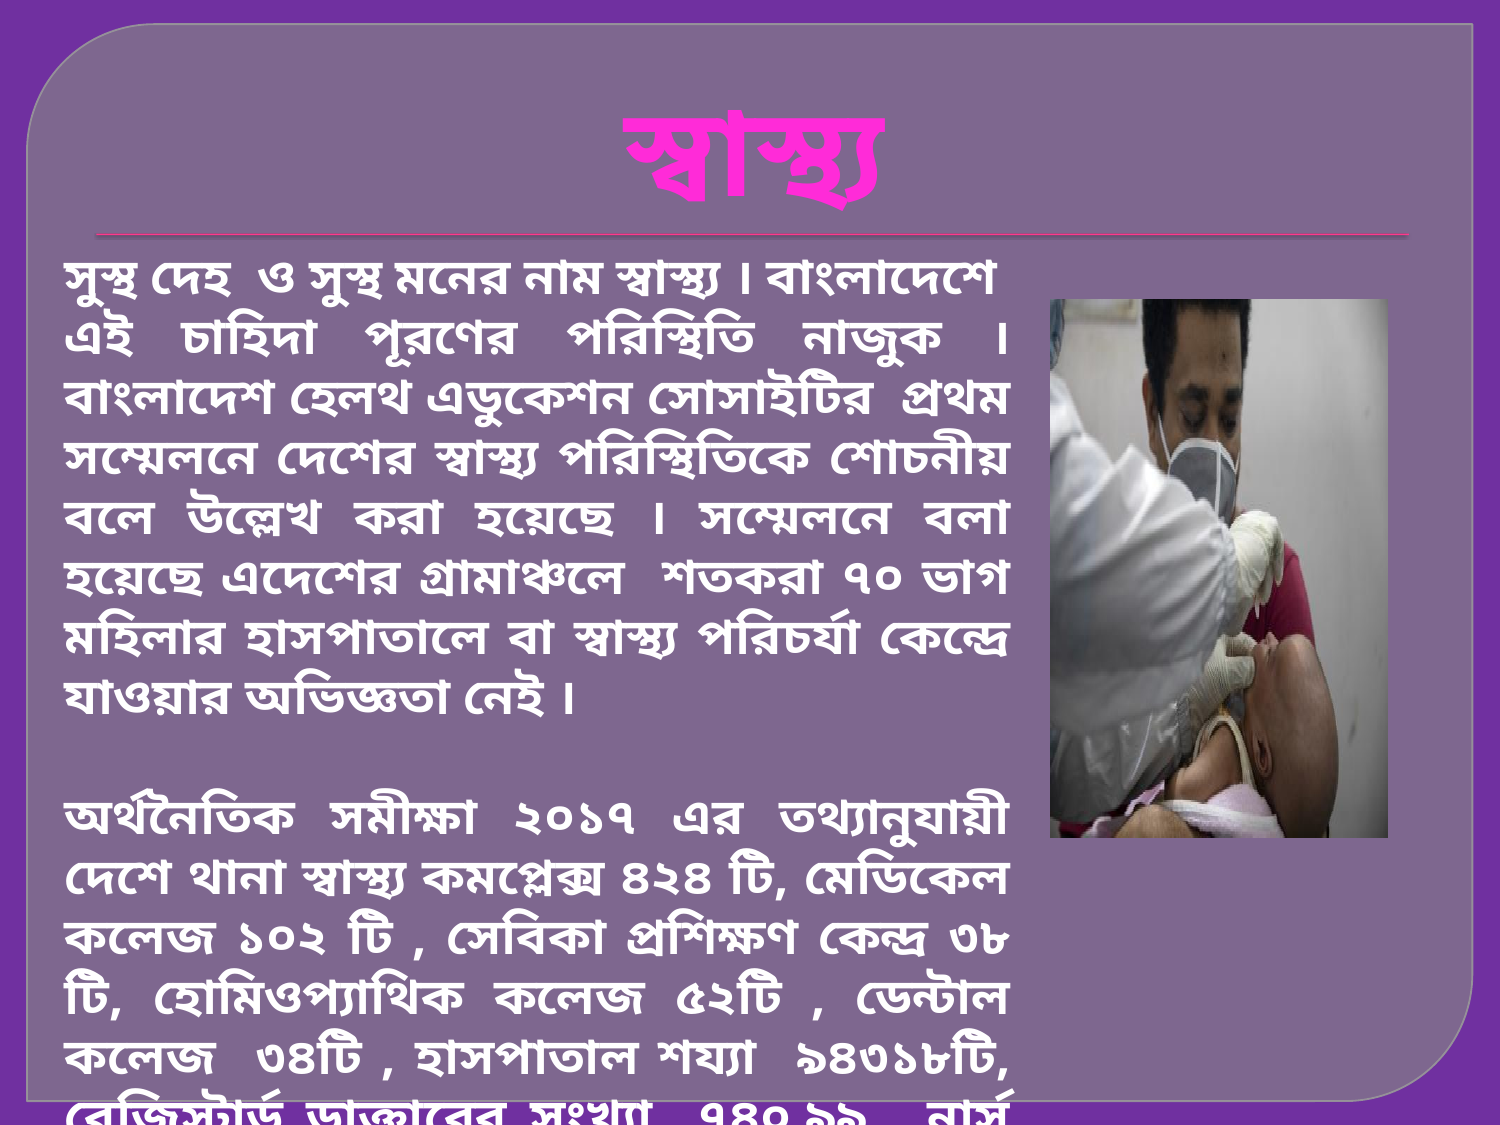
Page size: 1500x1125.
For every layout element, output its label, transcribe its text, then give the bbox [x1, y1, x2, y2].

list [1049, 299, 1388, 838]
text_box সুস্থ দেহ ও সুস্থ মনের নাম স্বাস্থ্য । বাংলাদেশে এই চাহিদা পূরণের পরিস্থিতি নাজুক । বাংলাদেশ হেলথ এডুকেশন সোসাইটির প্রথম সম্মেলনে দেশের স্বাস্থ্য পরিস্থিতিকে শোচনীয় বলে উল্লেখ করা হয়েছে । সম্মেলনে বলা হয়েছে এদেশের গ্রামাঞ্চলে শতকরা ৭০ ভাগ মহিলার হাসপাতালে বা স্বাস্থ্য পরিচর্যা কেন্দ্রে যাওয়ার অভিজ্ঞতা নেই । অর্থনৈতিক সমীক্ষা ২০১৭ এর তথ্যানুযায়ী দেশে থানা স্বাস্থ্য কমপ্লেক্স ৪২৪ টি, মেডিকেল কলেজ ১০২ টি , সেবিকা প্রশিক্ষণ কেন্দ্র ৩৮ টি, হোমিওপ্যাথিক কলেজ ৫২টি , ডেন্টাল কলেজ ৩৪টি , হাসপাতাল শয্যা ৯৪৩১৮টি, রেজিস্টার্ড ডাক্তারের সংখ্যা ৭৪০.৯৯, নার্স ৩৯০৪১, যক্ষা ক্লিনিক ৪৪টি । [49, 237, 1025, 1125]
title স্বাস্থ্য [75, 41, 1425, 230]
